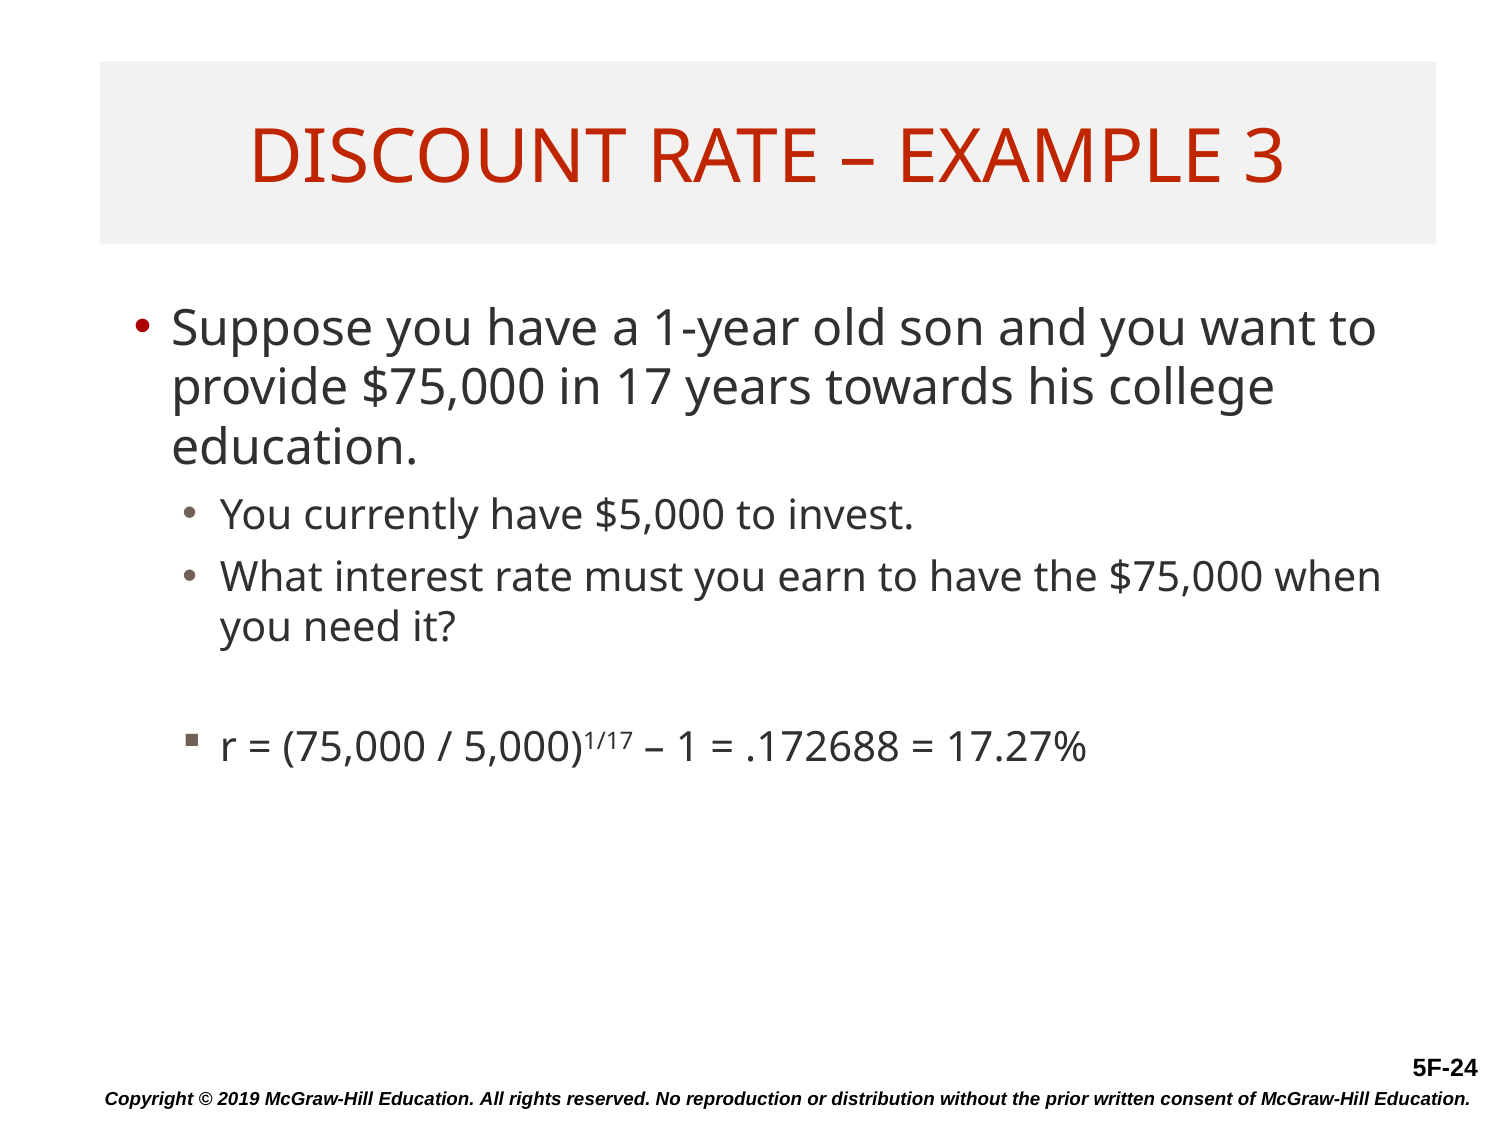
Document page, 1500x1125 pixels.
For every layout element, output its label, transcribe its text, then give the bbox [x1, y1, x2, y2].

footer Copyright © 2019 McGraw-Hill Education. All rights reserved. No reproduction or distribution without the prior written consent of McGraw-Hill Education. [75, 1071, 1500, 1125]
title Discount Rate – Example 3 [99, 61, 1436, 245]
list Suppose you have a 1-year old son and you want to provide $75,000 in 17 years towards his college education. You currently have $5,000 to invest. What interest rate must you earn to have the $75,000 when you need it? r = (75,000 / 5,000)1/17 – 1 = .172688 = 17.27% [99, 287, 1436, 1005]
